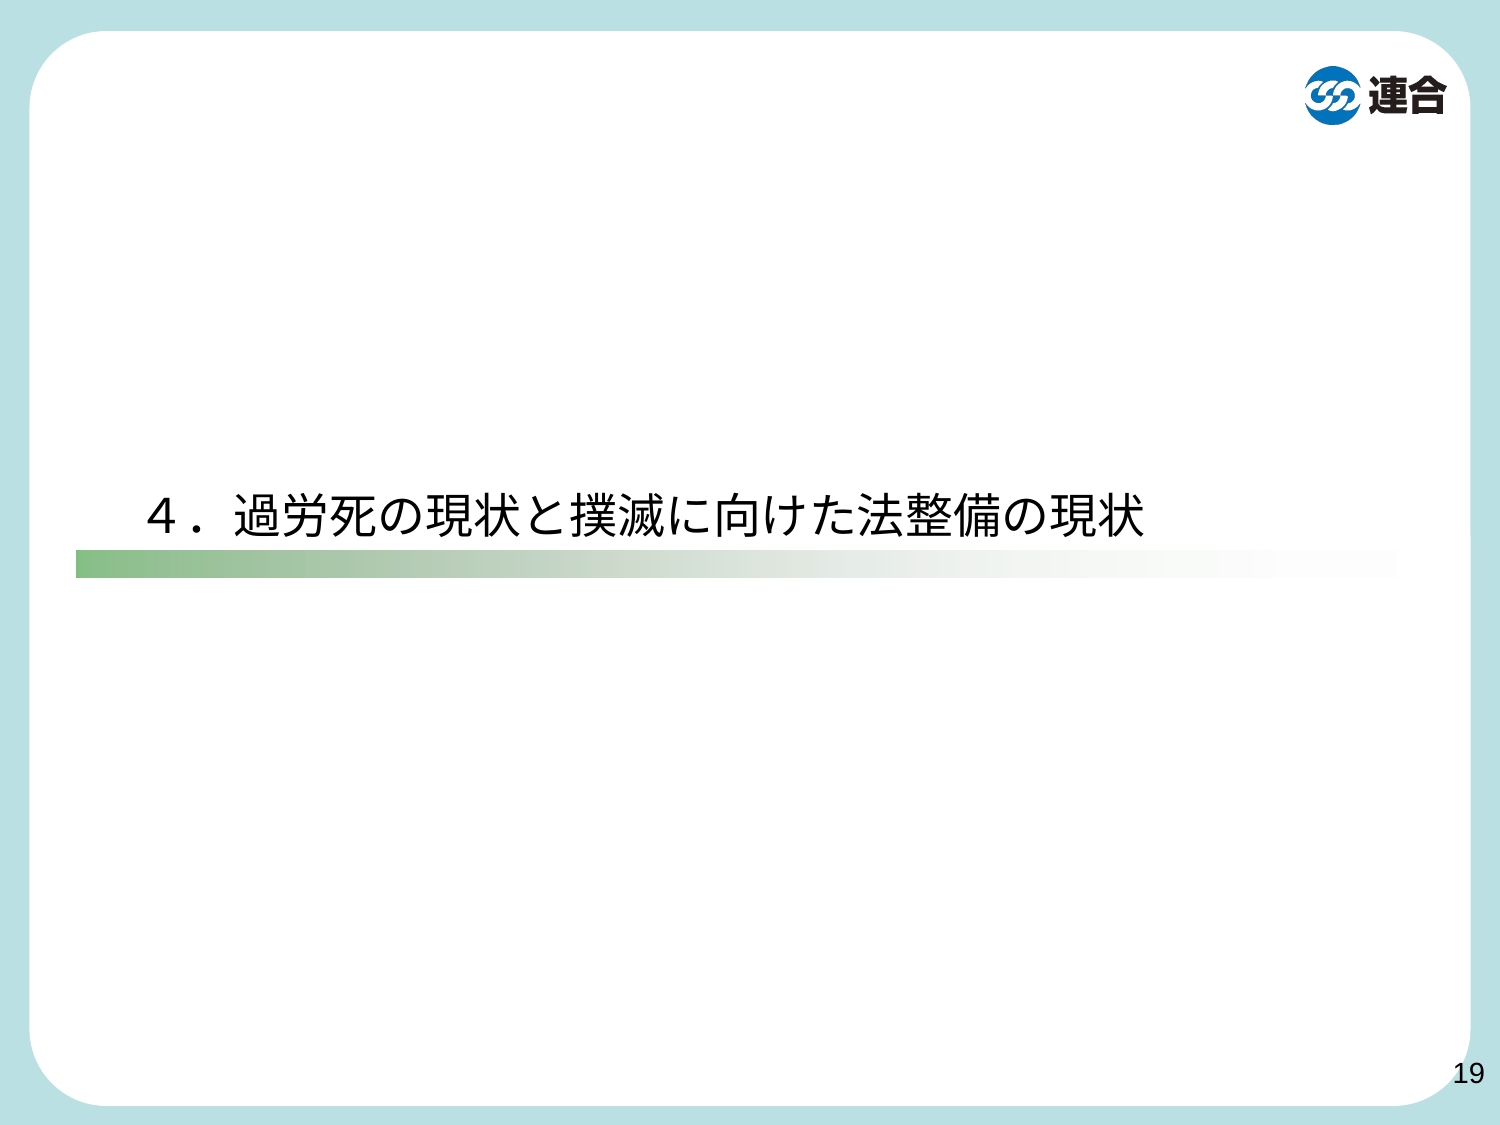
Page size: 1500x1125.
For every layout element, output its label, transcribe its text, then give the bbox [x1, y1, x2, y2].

text_box ４．過労死の現状と撲滅に向けた法整備の現状 [74, 420, 1425, 504]
picture [1305, 66, 1447, 125]
picture [76, 550, 1427, 579]
text_box 19 [1149, 1046, 1500, 1125]
